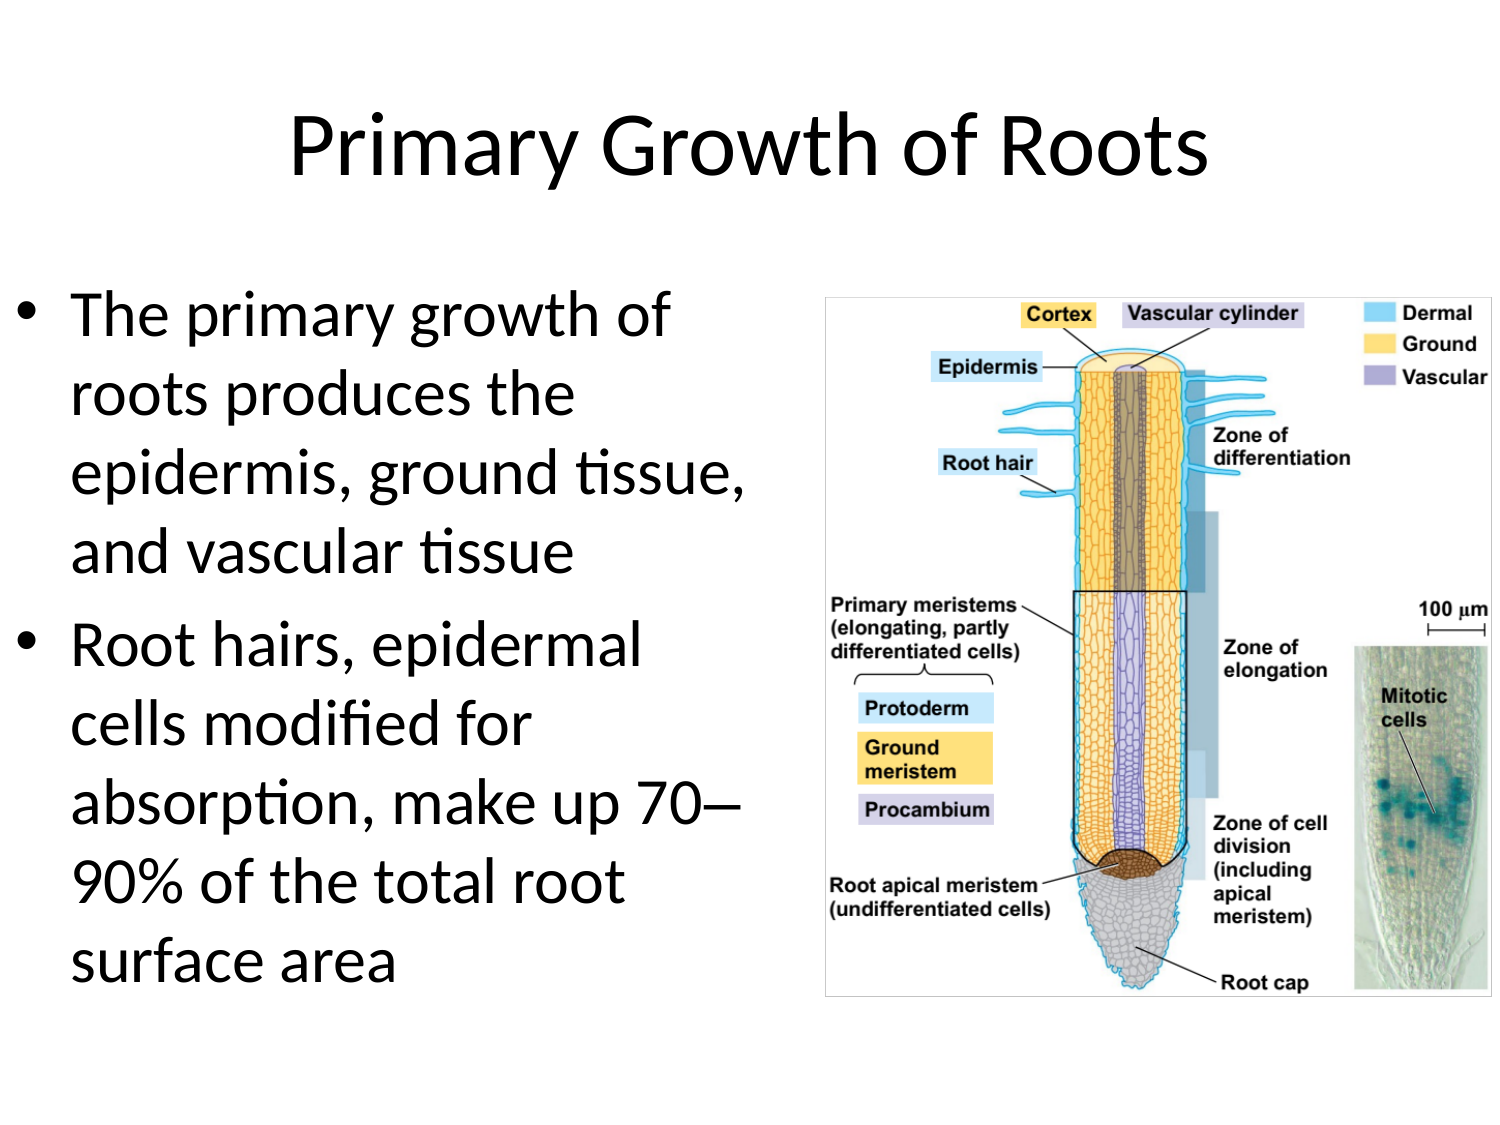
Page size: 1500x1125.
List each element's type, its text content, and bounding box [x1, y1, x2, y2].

title Primary Growth of Roots [75, 45, 1425, 233]
list The primary growth of roots produces the epidermis, ground tissue, and vascular tissue Root hairs, epidermal cells modified for absorption, make up 70–90% of the total root surface area [0, 262, 790, 1005]
picture [815, 291, 1500, 1006]
